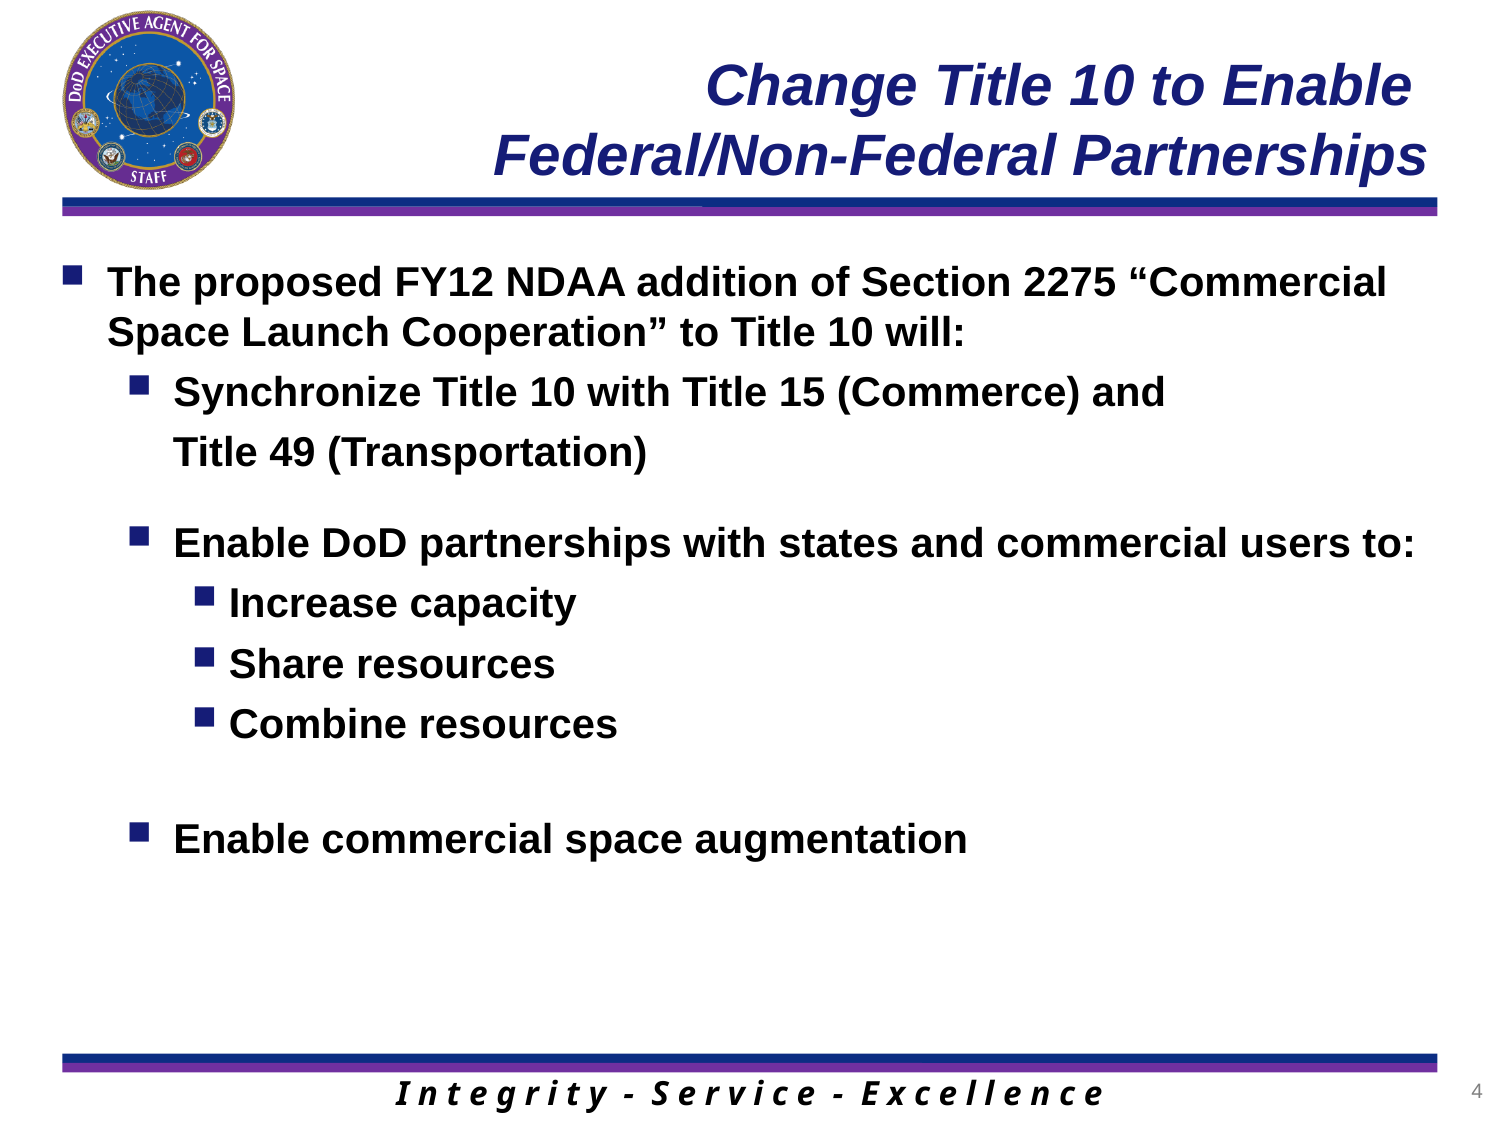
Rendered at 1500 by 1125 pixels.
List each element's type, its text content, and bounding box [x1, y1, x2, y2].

list The proposed FY12 NDAA addition of Section 2275 “Commercial Space Launch Cooperation” to Title 10 will: Synchronize Title 10 with Title 15 (Commerce) and Title 49 (Transportation) Enable DoD partnerships with states and commercial users to: Increase capacity Share resources Combine resources Enable commercial space augmentation [45, 246, 1442, 1026]
picture [62, 9, 235, 190]
title Change Title 10 to Enable Federal/Non-Federal Partnerships [272, 60, 1445, 244]
slide_number 4 [1310, 1070, 1499, 1121]
